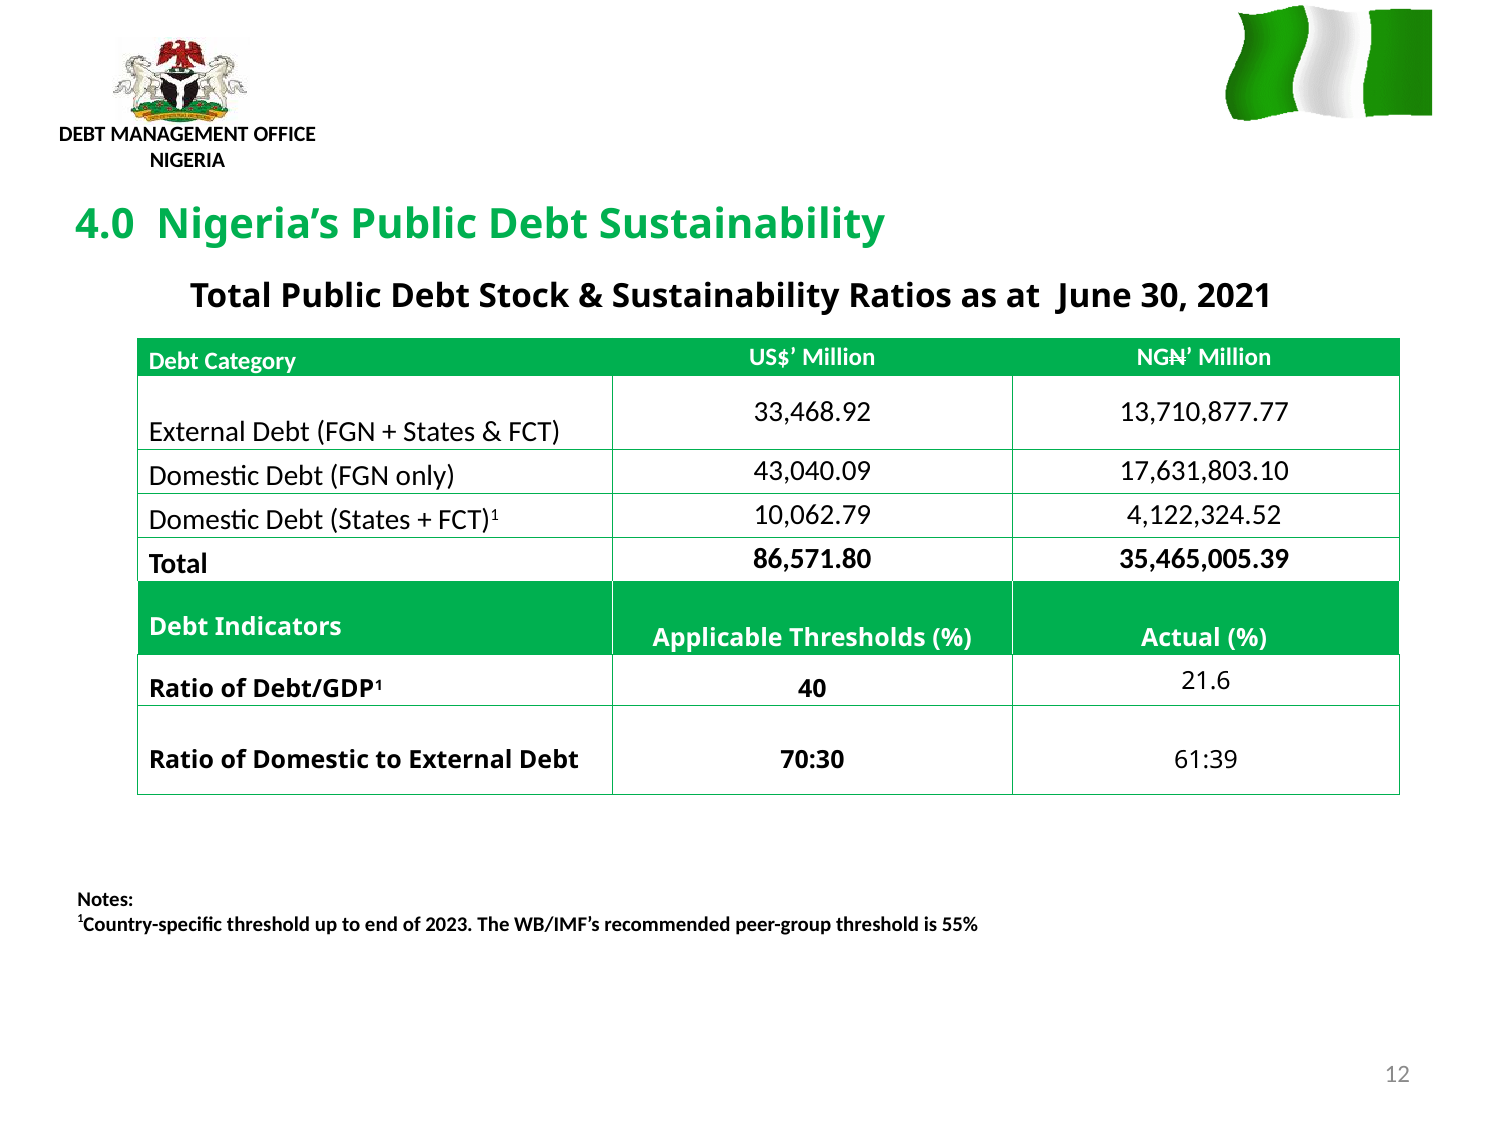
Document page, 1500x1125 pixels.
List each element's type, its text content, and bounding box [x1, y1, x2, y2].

picture [1222, 0, 1436, 126]
table_cell Ratio of Domestic to External Debt [138, 706, 612, 794]
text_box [0, 37, 376, 212]
table_cell Applicable Thresholds (%) [613, 582, 1012, 654]
table_header US$’ Million [613, 339, 1012, 375]
table_cell 61:39 [1013, 706, 1399, 794]
table_cell Total [138, 538, 612, 581]
table_cell 86,571.80 [613, 538, 1012, 581]
table_cell 43,040.09 [613, 450, 1012, 493]
text_box Notes: 1Country-specific threshold up to end of 2023. The WB/IMF’s recommended peer-group threshold is 55% [60, 844, 1473, 977]
table_cell 13,710,877.77 [1013, 376, 1399, 449]
table_header Debt Category [138, 339, 612, 375]
table_cell Domestic Debt (States + FCT)1 [138, 494, 612, 537]
table_cell Domestic Debt (FGN only) [138, 450, 612, 493]
table_header NGN’ Million [1013, 339, 1399, 375]
table_cell Debt Indicators [138, 582, 612, 654]
table_cell 10,062.79 [613, 494, 1012, 537]
table_cell Ratio of Debt/GDP1 [138, 655, 612, 705]
table_cell 4,122,324.52 [1013, 494, 1399, 537]
table_cell 17,631,803.10 [1013, 450, 1399, 493]
title 4.0 Nigeria’s Public Debt Sustainability [75, 196, 1425, 279]
table_cell Actual (%) [1013, 582, 1399, 654]
table_cell 70:30 [613, 706, 1012, 794]
table_cell 21.6 [1013, 655, 1399, 705]
table_cell 40 [613, 655, 1012, 705]
table_cell External Debt (FGN + States & FCT) [138, 376, 612, 449]
slide_number 12 [1074, 1042, 1425, 1103]
table_cell 35,465,005.39 [1013, 538, 1399, 581]
table_cell 33,468.92 [613, 376, 1012, 449]
text_box Total Public Debt Stock & Sustainability Ratios as at June 30, 2021 [86, 277, 1378, 352]
